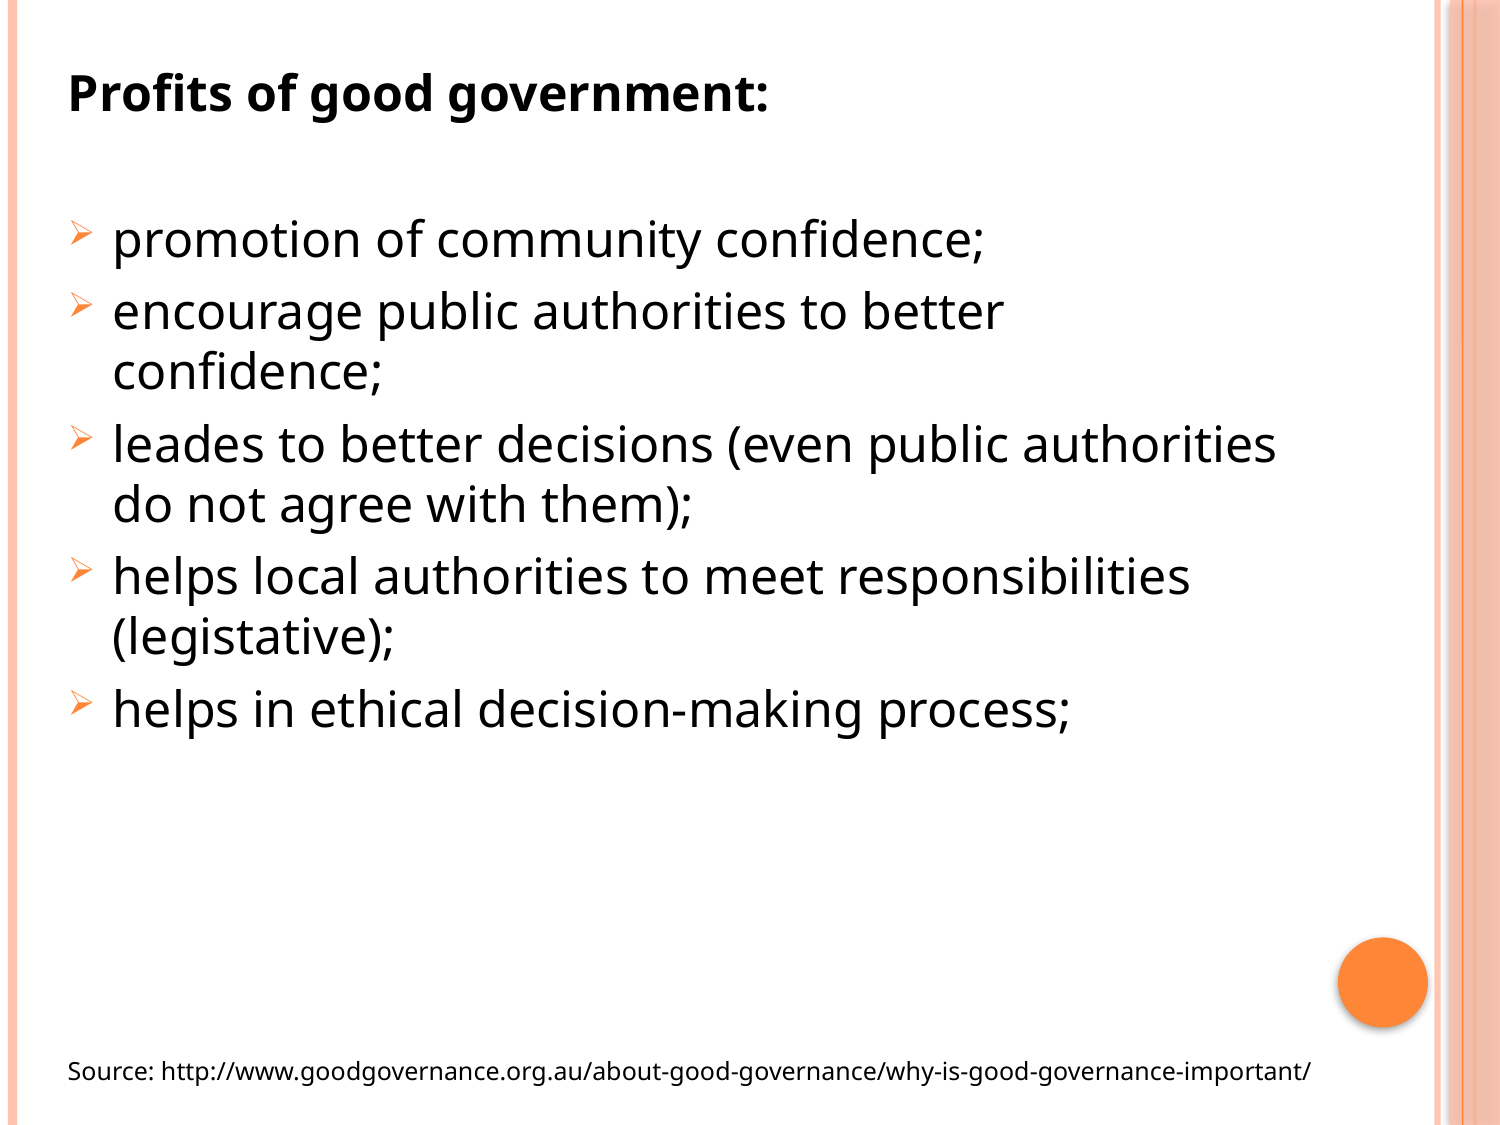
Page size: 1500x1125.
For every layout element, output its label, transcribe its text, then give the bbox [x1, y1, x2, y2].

text_box Source: http://www.goodgovernance.org.au/about-good-governance/why-is-good-governance-important/ [53, 928, 1353, 1094]
list Profits of good government: promotion of community confidence; encourage public authorities to better confidence; leades to better decisions (even public authorities do not agree with them); helps local authorities to meet responsibilities (legistative); helps in ethical decision-making process; [53, 54, 1300, 928]
